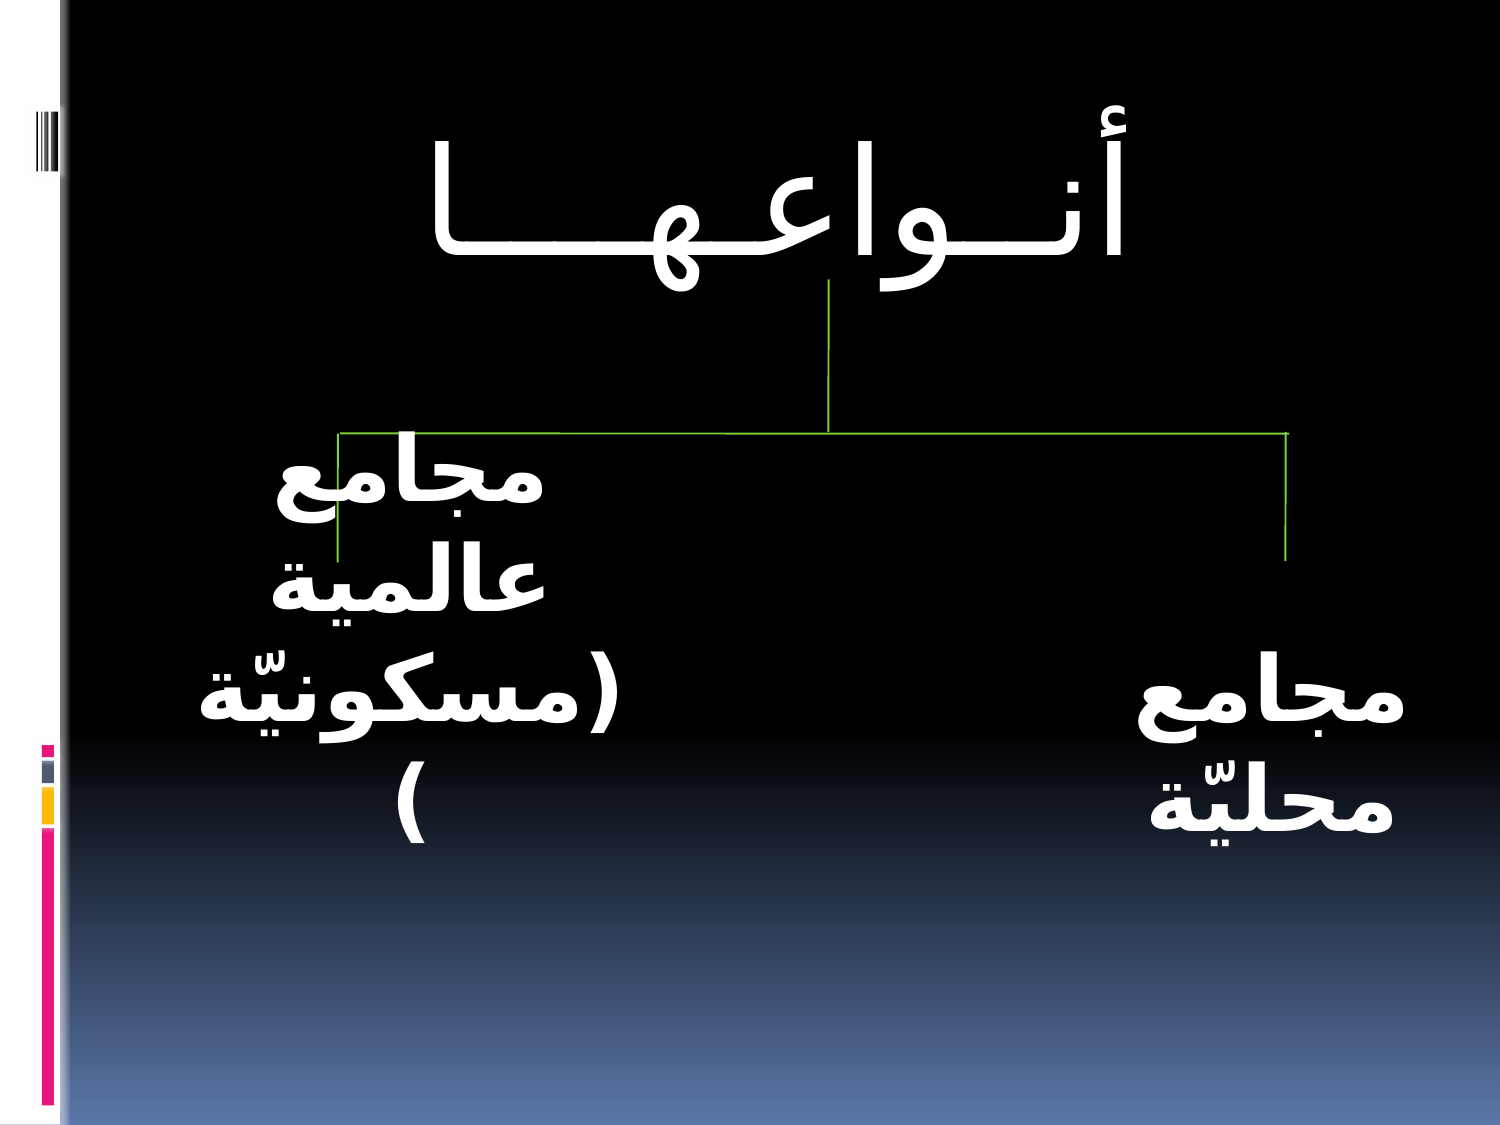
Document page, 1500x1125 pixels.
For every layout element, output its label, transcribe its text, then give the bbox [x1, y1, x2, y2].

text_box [337, 278, 1290, 563]
text_box مجامع محليّة [1113, 562, 1430, 938]
subtitle أنــواعـهــــا [140, 128, 1416, 293]
text_box مجامع عالمية (مسكونيّة) [175, 562, 645, 938]
